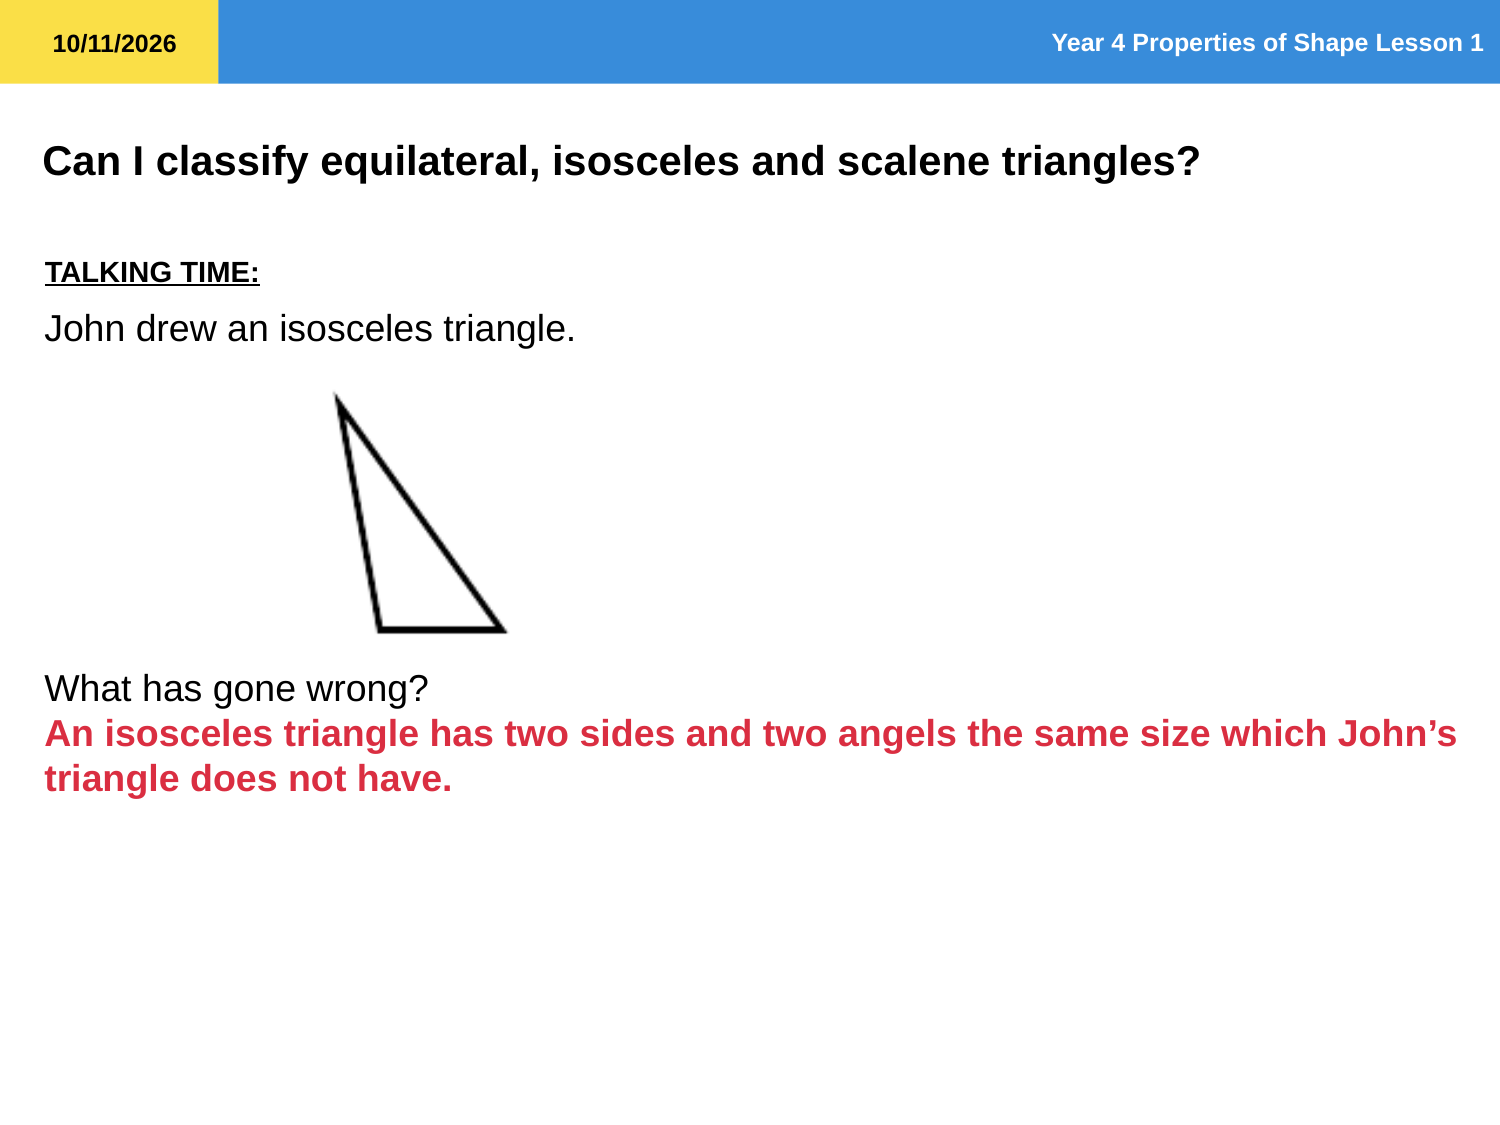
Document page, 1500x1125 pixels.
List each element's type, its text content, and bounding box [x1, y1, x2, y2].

picture [303, 313, 552, 681]
text_box John drew an isosceles triangle. What has gone wrong? An isosceles triangle has two sides and two angels the same size which John’s triangle does not have. [29, 296, 1500, 942]
text_box TALKING TIME: [30, 246, 276, 296]
